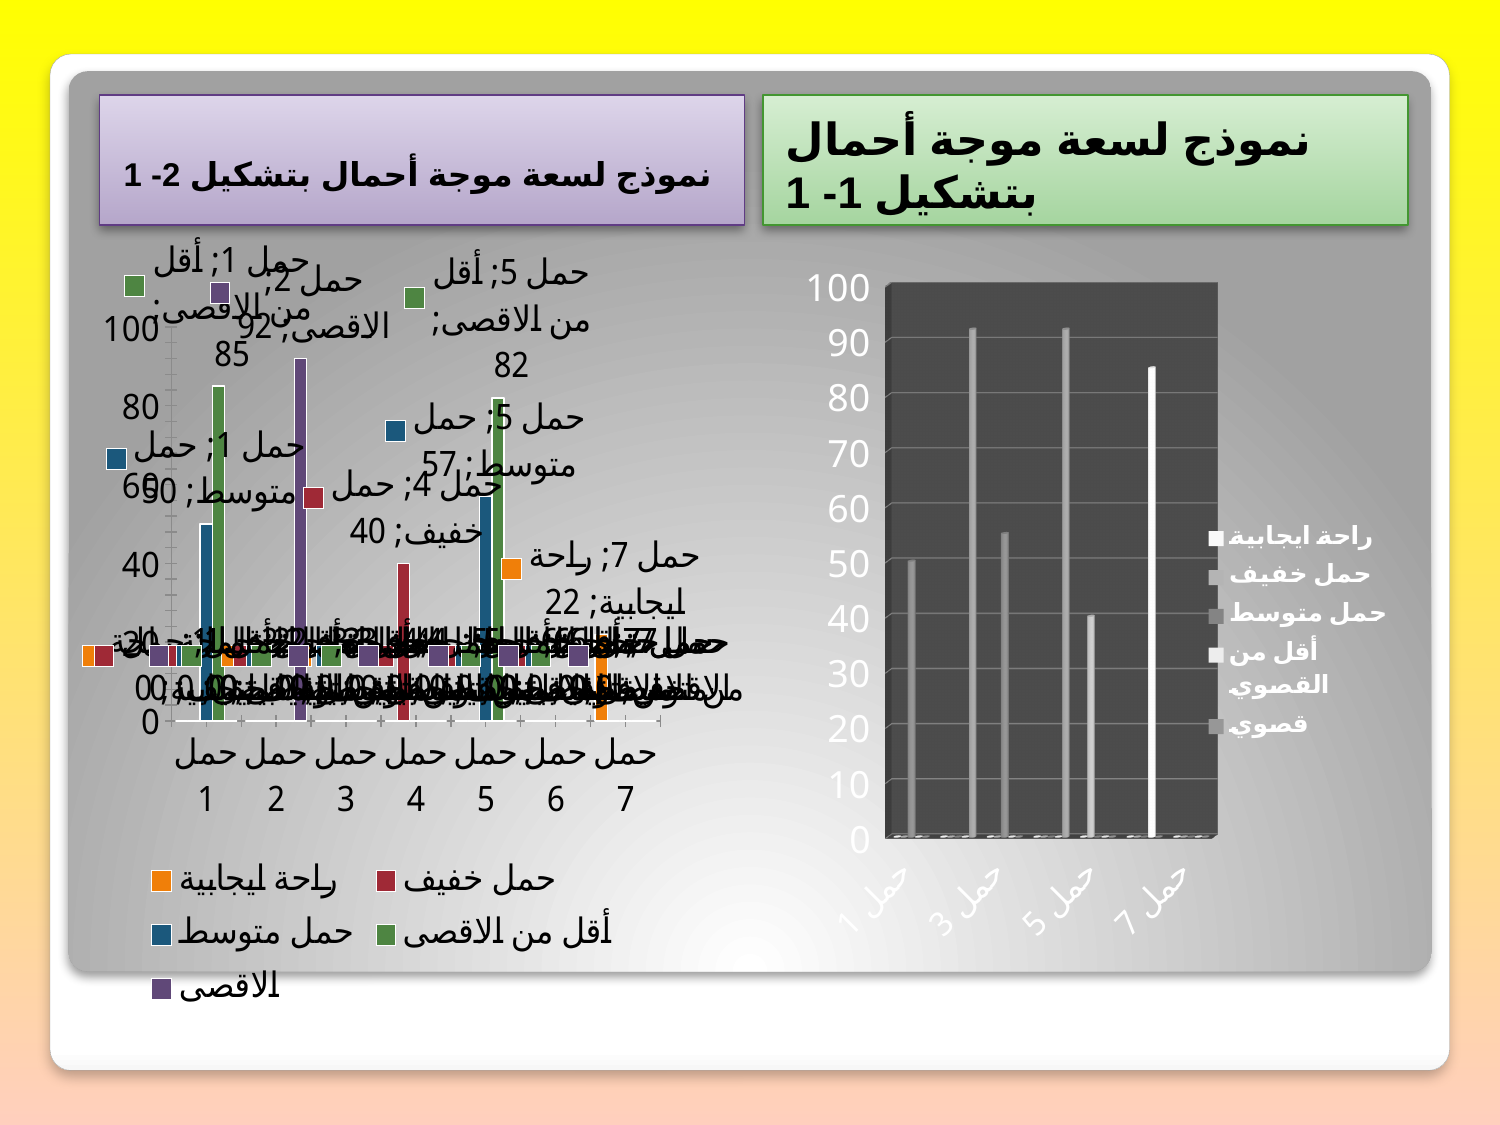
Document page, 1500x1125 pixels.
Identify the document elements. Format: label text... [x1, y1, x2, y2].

chart [762, 245, 1409, 1020]
chart [81, 237, 745, 1020]
list نموذج لسعة موجة أحمال بتشكيل 2- 1 [99, 94, 745, 226]
list نموذج لسعة موجة أحمال بتشكيل 1- 1 [762, 94, 1409, 226]
